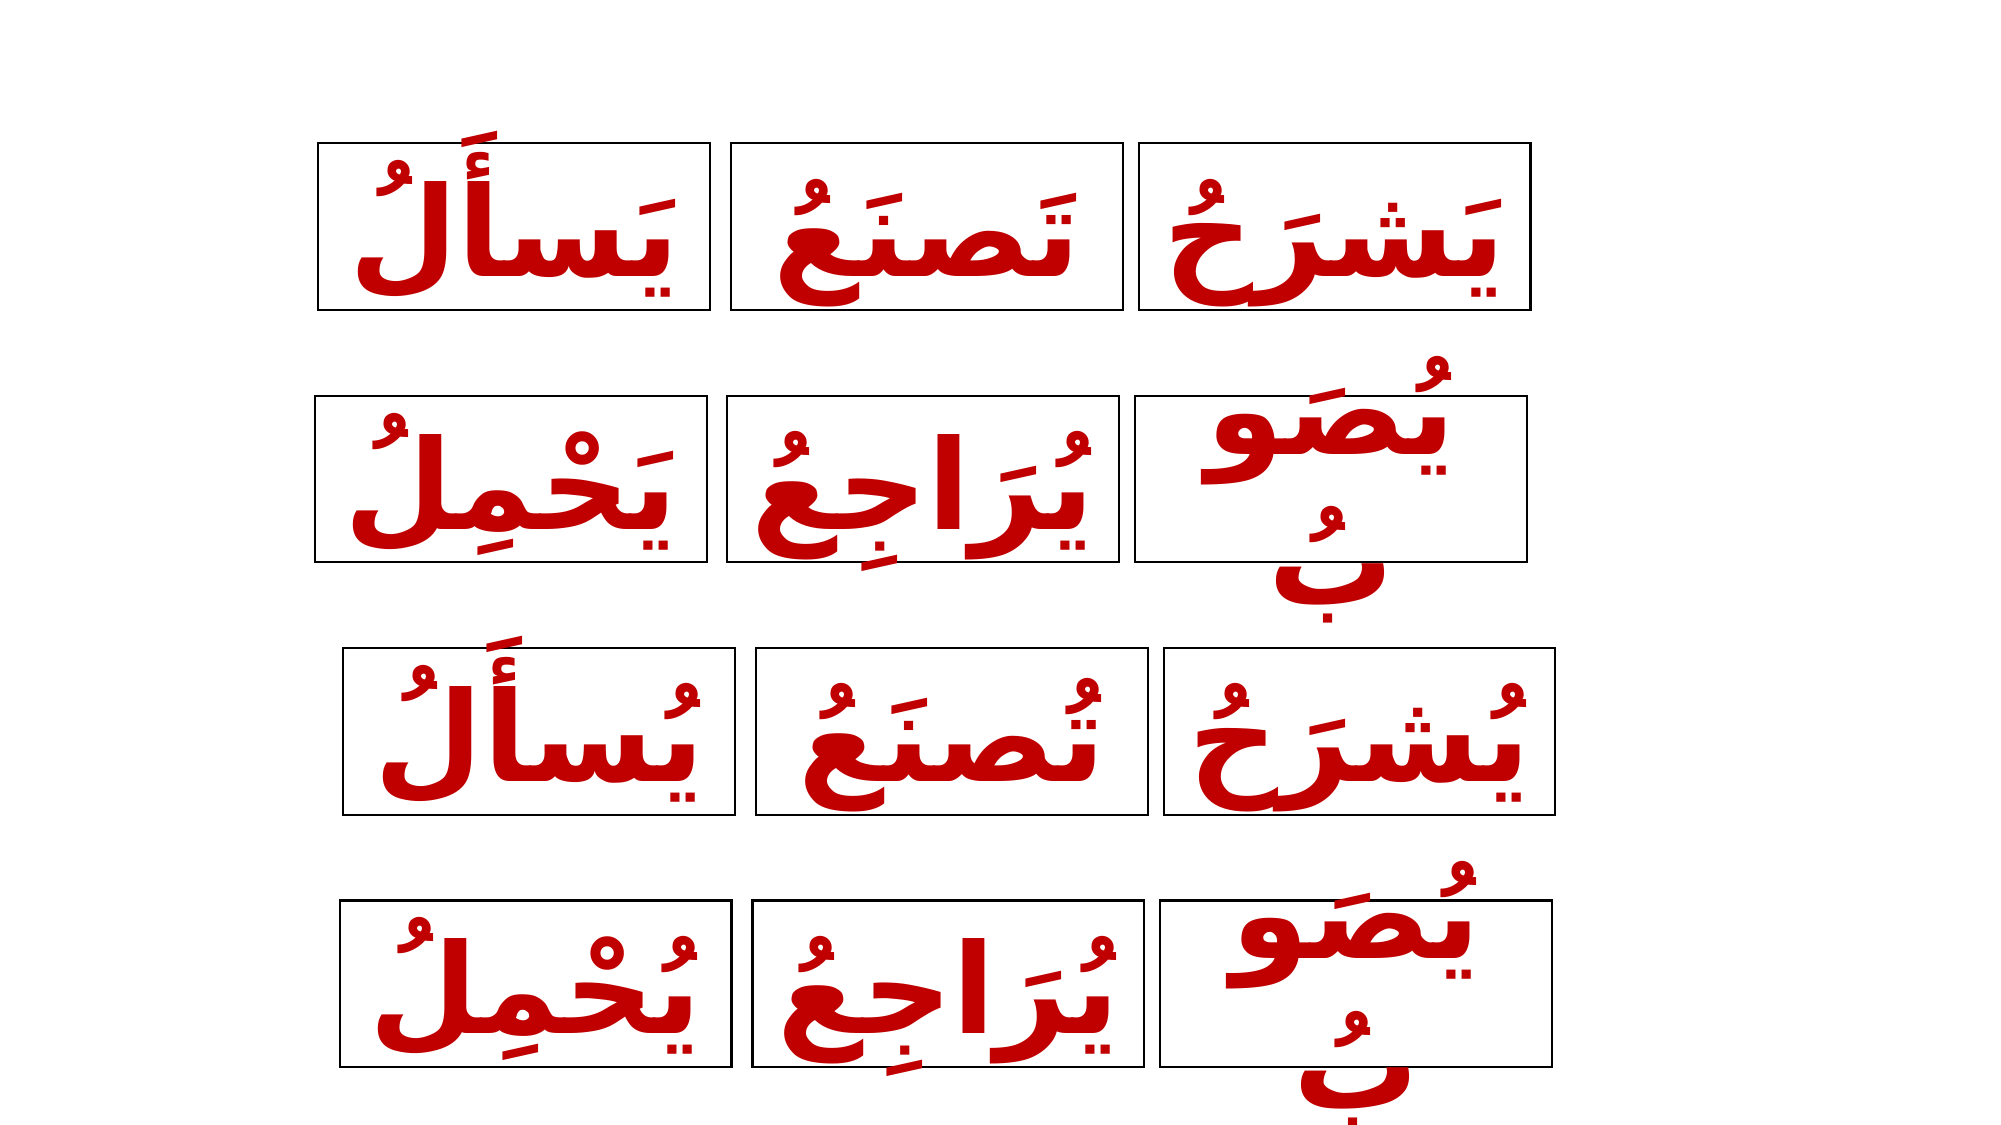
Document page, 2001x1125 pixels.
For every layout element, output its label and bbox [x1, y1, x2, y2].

text_box [712, 0, 1133, 961]
text_box [737, 249, 1158, 1125]
